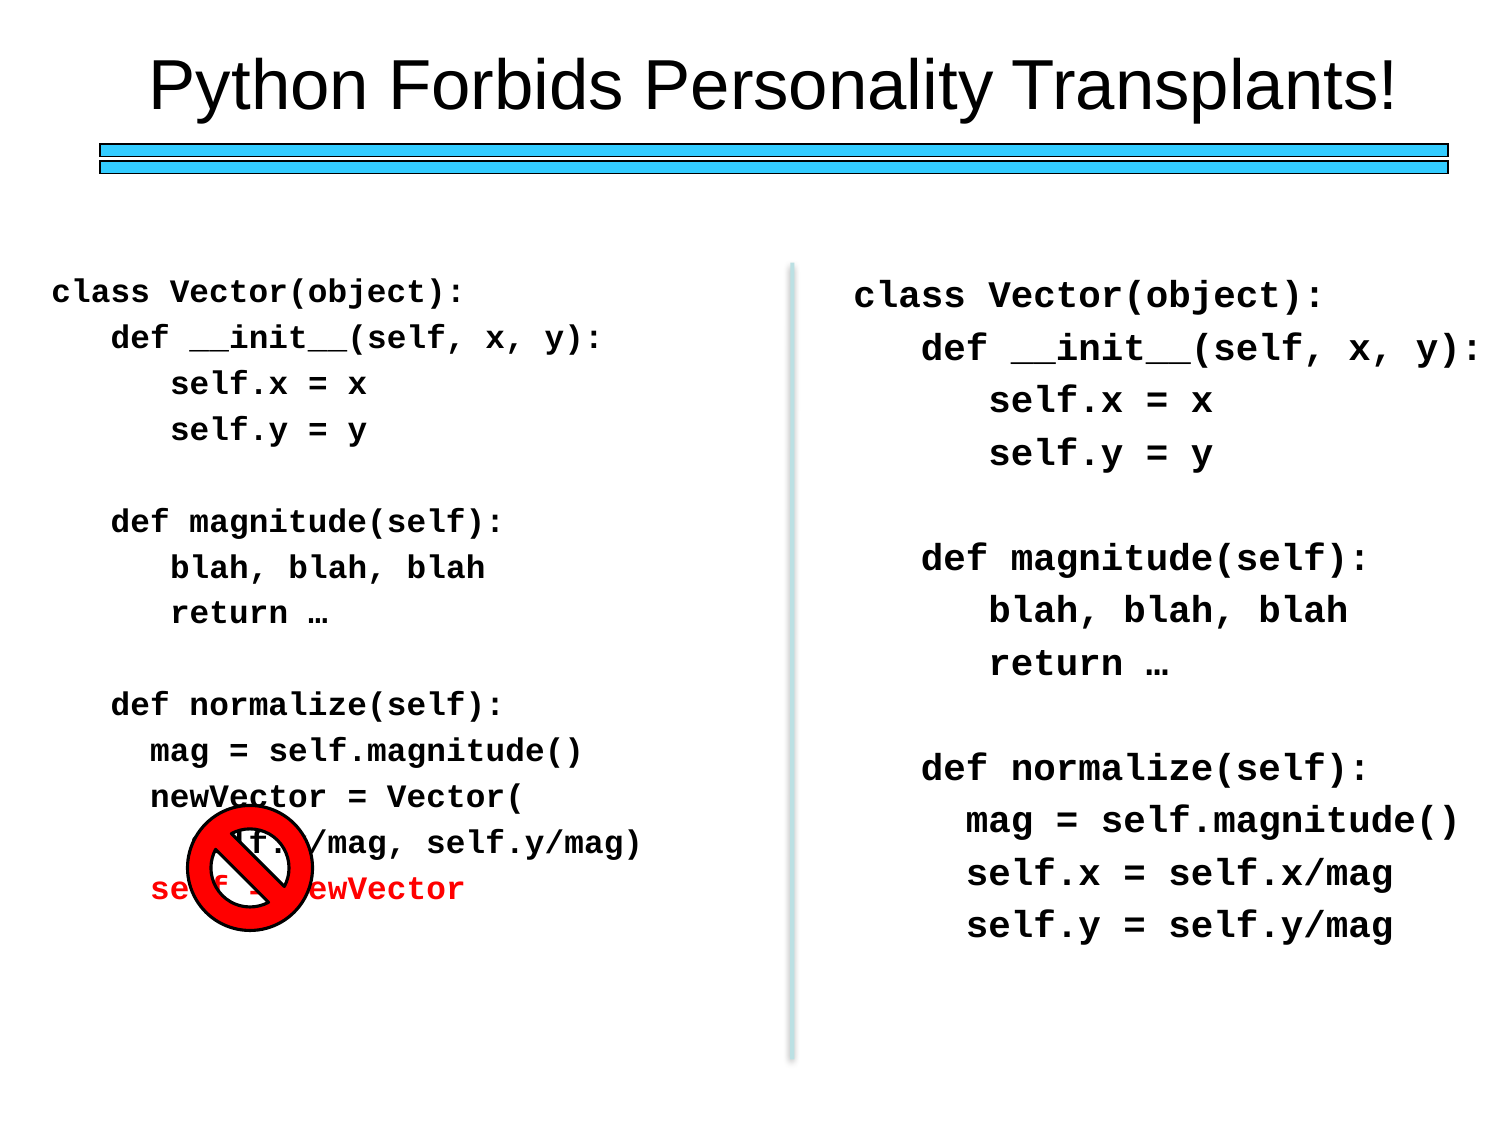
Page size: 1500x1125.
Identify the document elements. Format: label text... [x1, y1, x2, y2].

text_box [187, 805, 313, 931]
list class Vector(object): def __init__(self, x, y): self.x = x self.y = y def magnitude(self): blah, blah, blah return … def normalize(self): mag = self.magnitude() self.x = self.x/mag self.y = self.y/mag [838, 262, 1500, 1006]
title Python Forbids Personality Transplants! [99, 24, 1449, 138]
list class Vector(object): def __init__(self, x, y): self.x = x self.y = y def magnitude(self): blah, blah, blah return … def normalize(self): mag = self.magnitude() newVector = Vector( self.x/mag, self.y/mag) self = newVector [36, 262, 790, 1005]
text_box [99, 143, 1449, 174]
